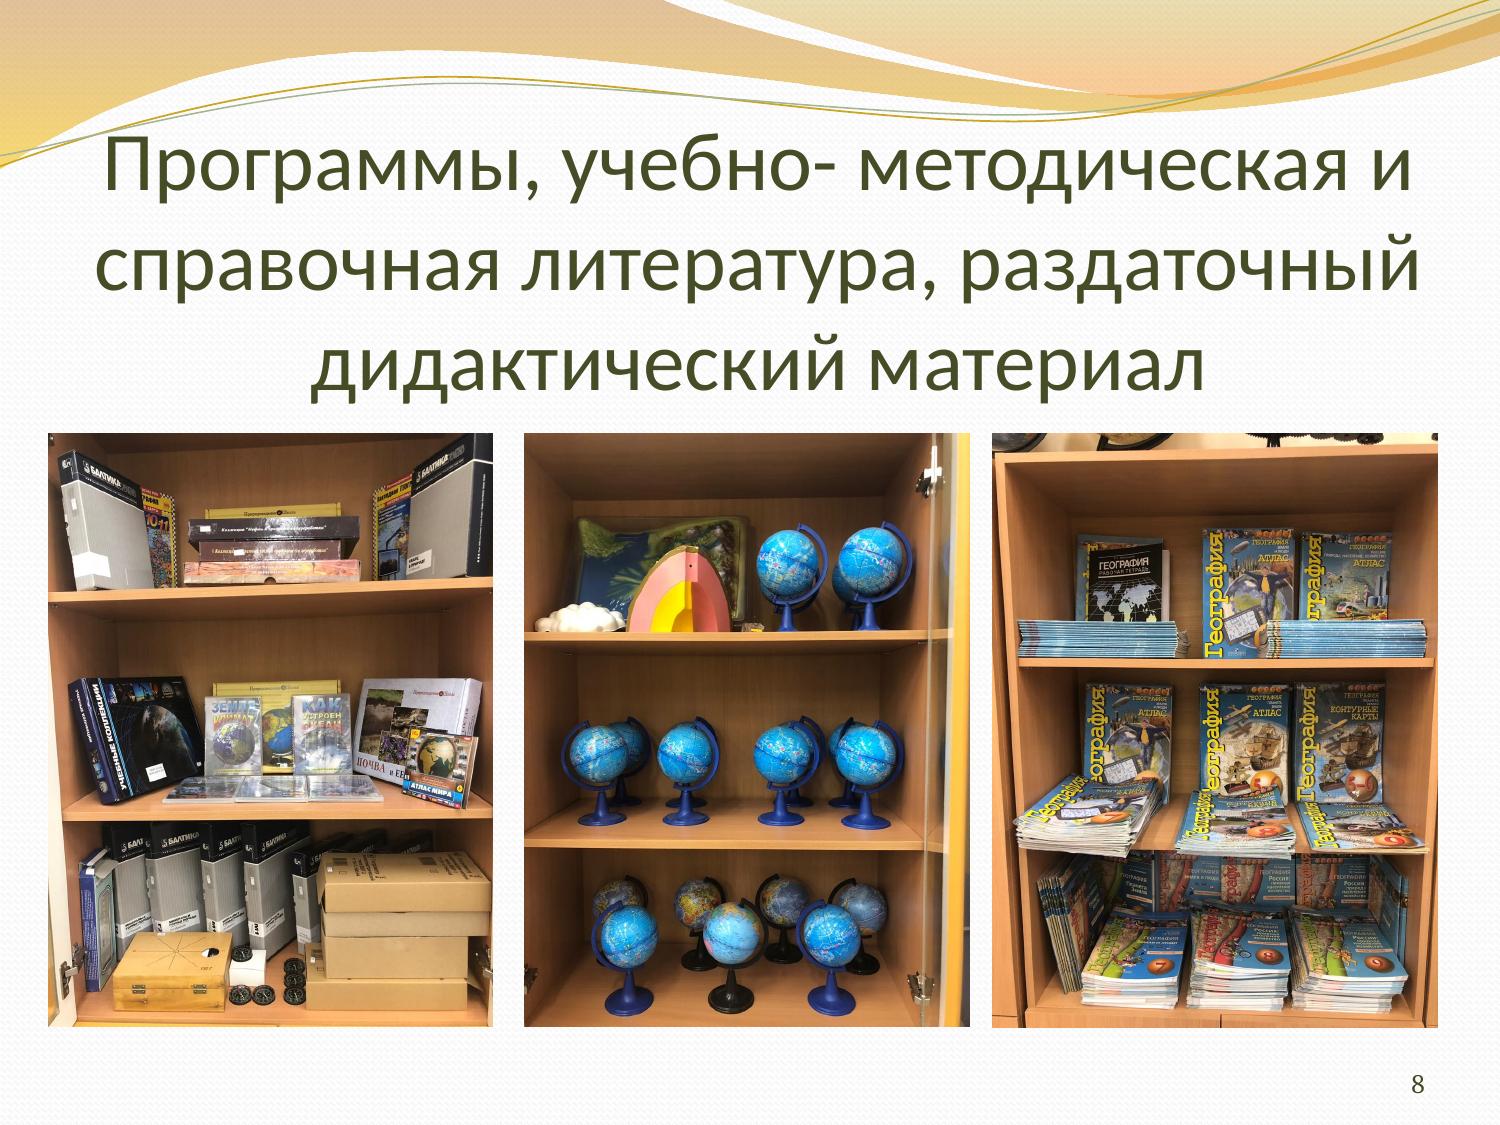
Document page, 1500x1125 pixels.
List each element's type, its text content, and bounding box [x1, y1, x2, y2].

picture [47, 433, 493, 1027]
picture [524, 433, 970, 1027]
title Программы, учебно- методическая и справочная литература, раздаточный дидактический материал [77, 219, 1441, 408]
slide_number 8 [1299, 1042, 1425, 1103]
picture [991, 433, 1438, 1028]
